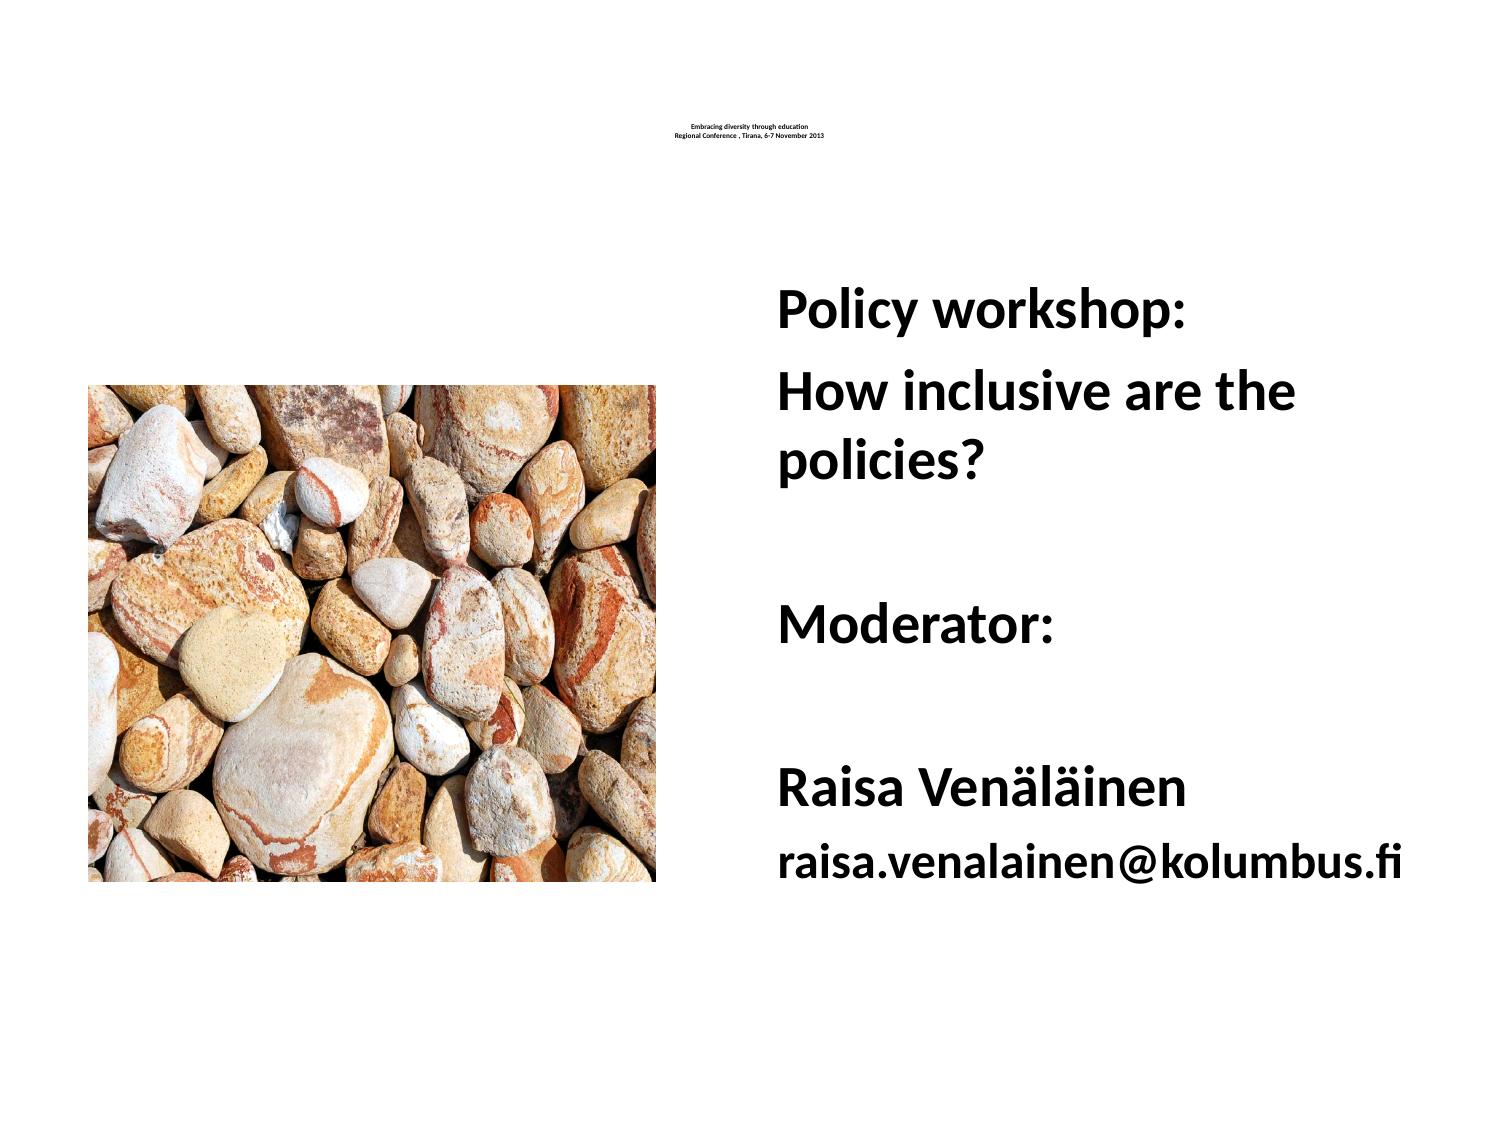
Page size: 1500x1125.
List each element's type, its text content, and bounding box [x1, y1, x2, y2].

title Embracing diversity through education Regional Conference , Tirana, 6-7 November 2013 [75, 30, 1425, 233]
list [88, 385, 656, 882]
list Policy workshop: How inclusive are the policies? Moderator: Raisa Venäläinen raisa.venalainen@kolumbus.fi [762, 262, 1425, 1005]
